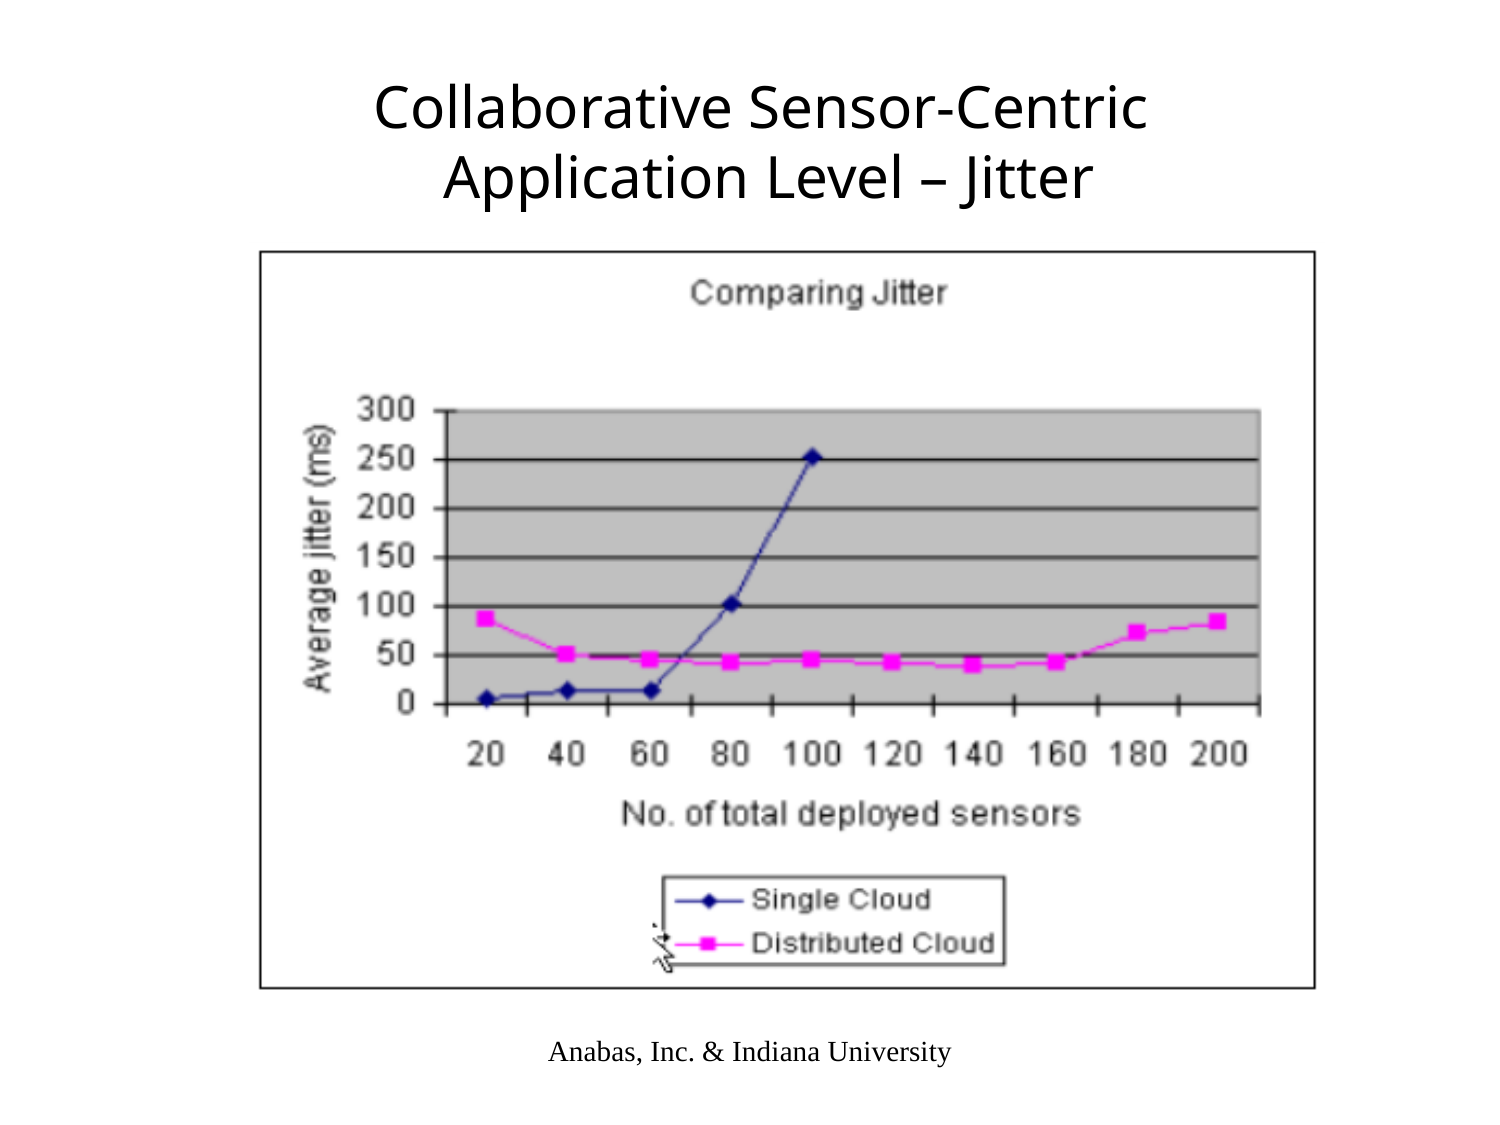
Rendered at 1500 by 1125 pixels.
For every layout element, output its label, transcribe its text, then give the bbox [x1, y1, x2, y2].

text_box Collaborative Sensor-Centric Application Level – Jitter [87, 62, 1450, 218]
picture [249, 241, 1326, 1001]
footer Anabas, Inc. & Indiana University [512, 1025, 988, 1100]
